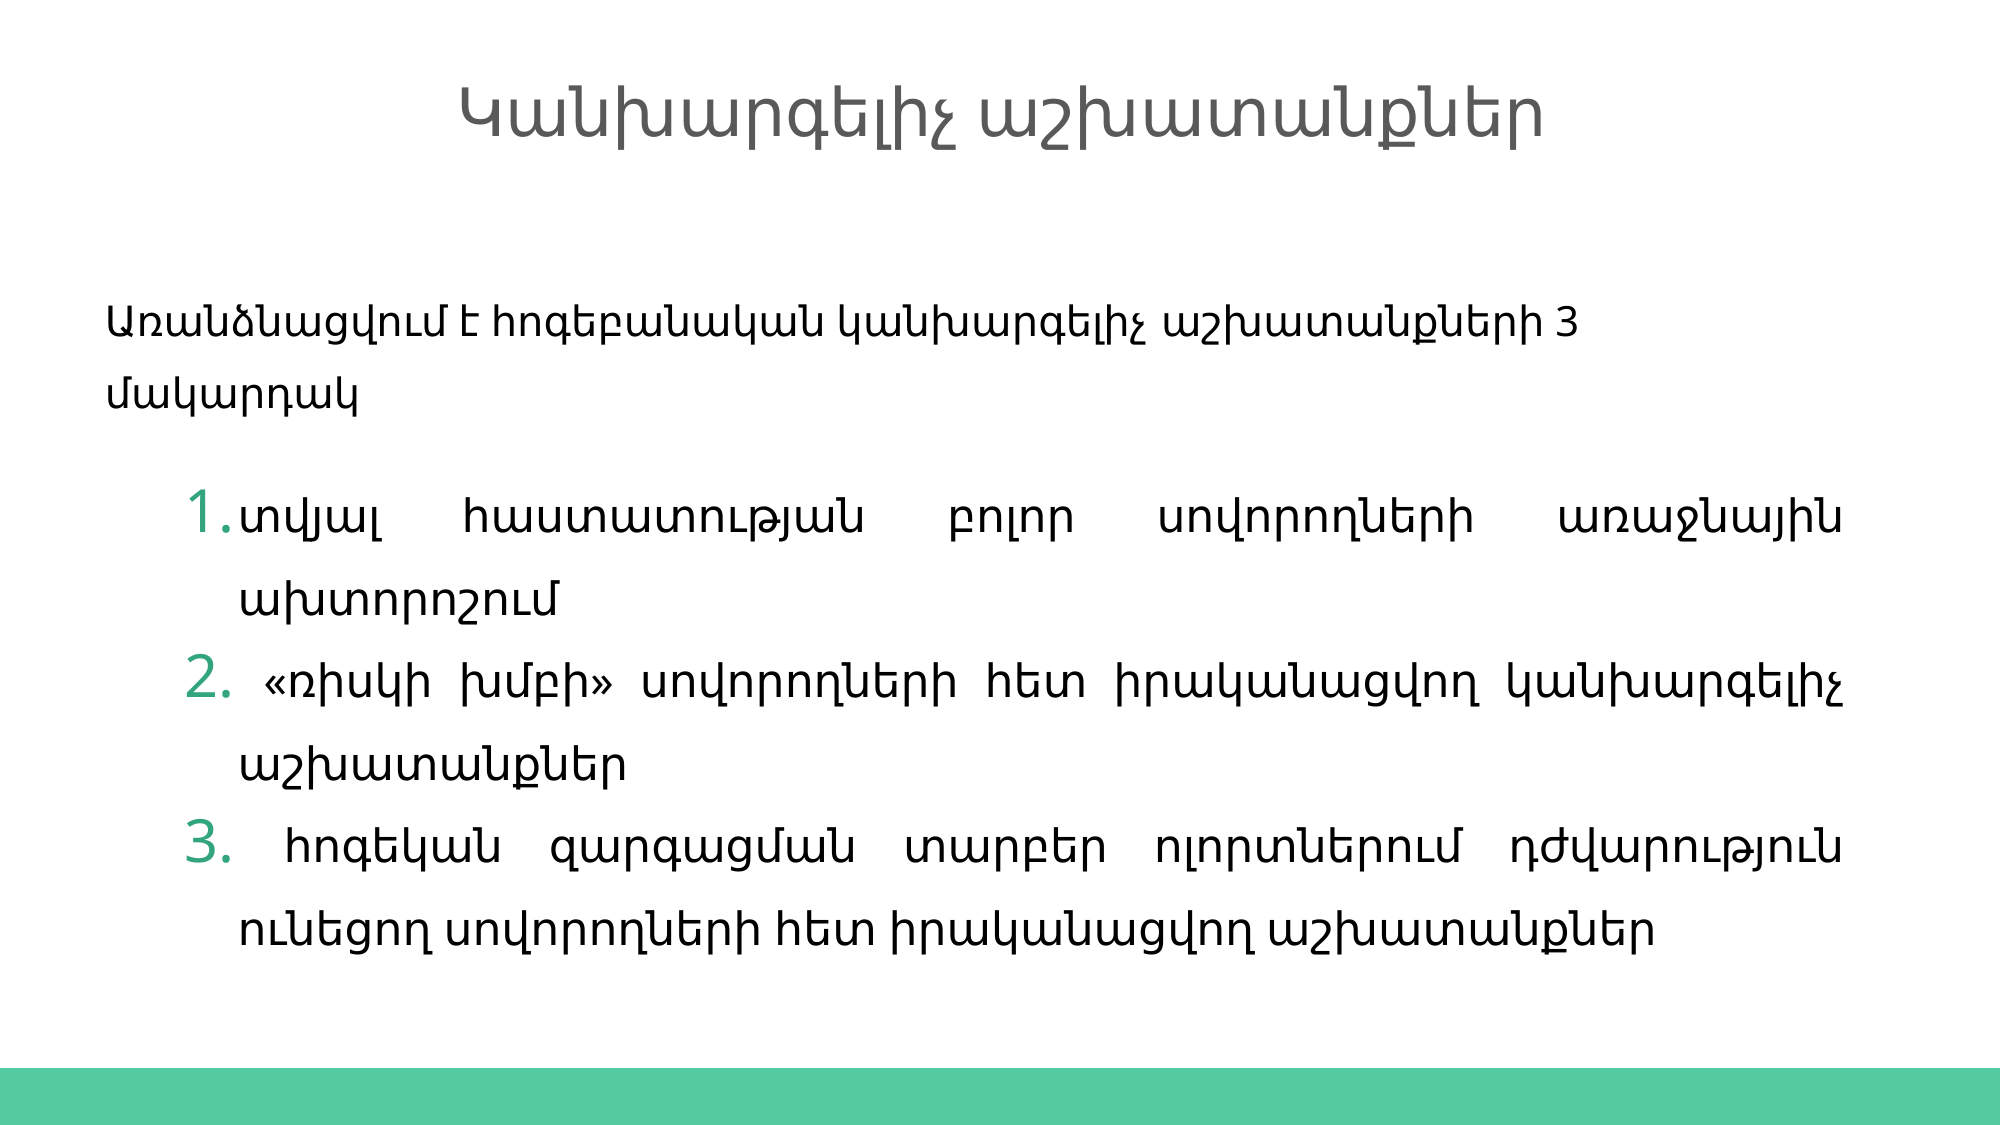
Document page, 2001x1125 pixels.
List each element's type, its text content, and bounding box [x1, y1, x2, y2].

list Կանխարգելիչ աշխատանքներ [53, 55, 1952, 175]
text_box Առանձնացվում է հոգեբանական կանխարգելիչ աշխատանքների 3 մակարդակ [104, 273, 1763, 417]
text_box [0, 1068, 2000, 1125]
text_box տվյալ հաստատության բոլոր սովորողների առաջնային ախտորոշում «ռիսկի խմբի» սովորողների հետ իրականացվող կանխարգելիչ աշխատանքներ հոգեկան զարգացման տարբեր ոլորտներում դժվարություն ունեցող սովորողների հետ իրականացվող աշխատանքներ [131, 459, 1845, 955]
